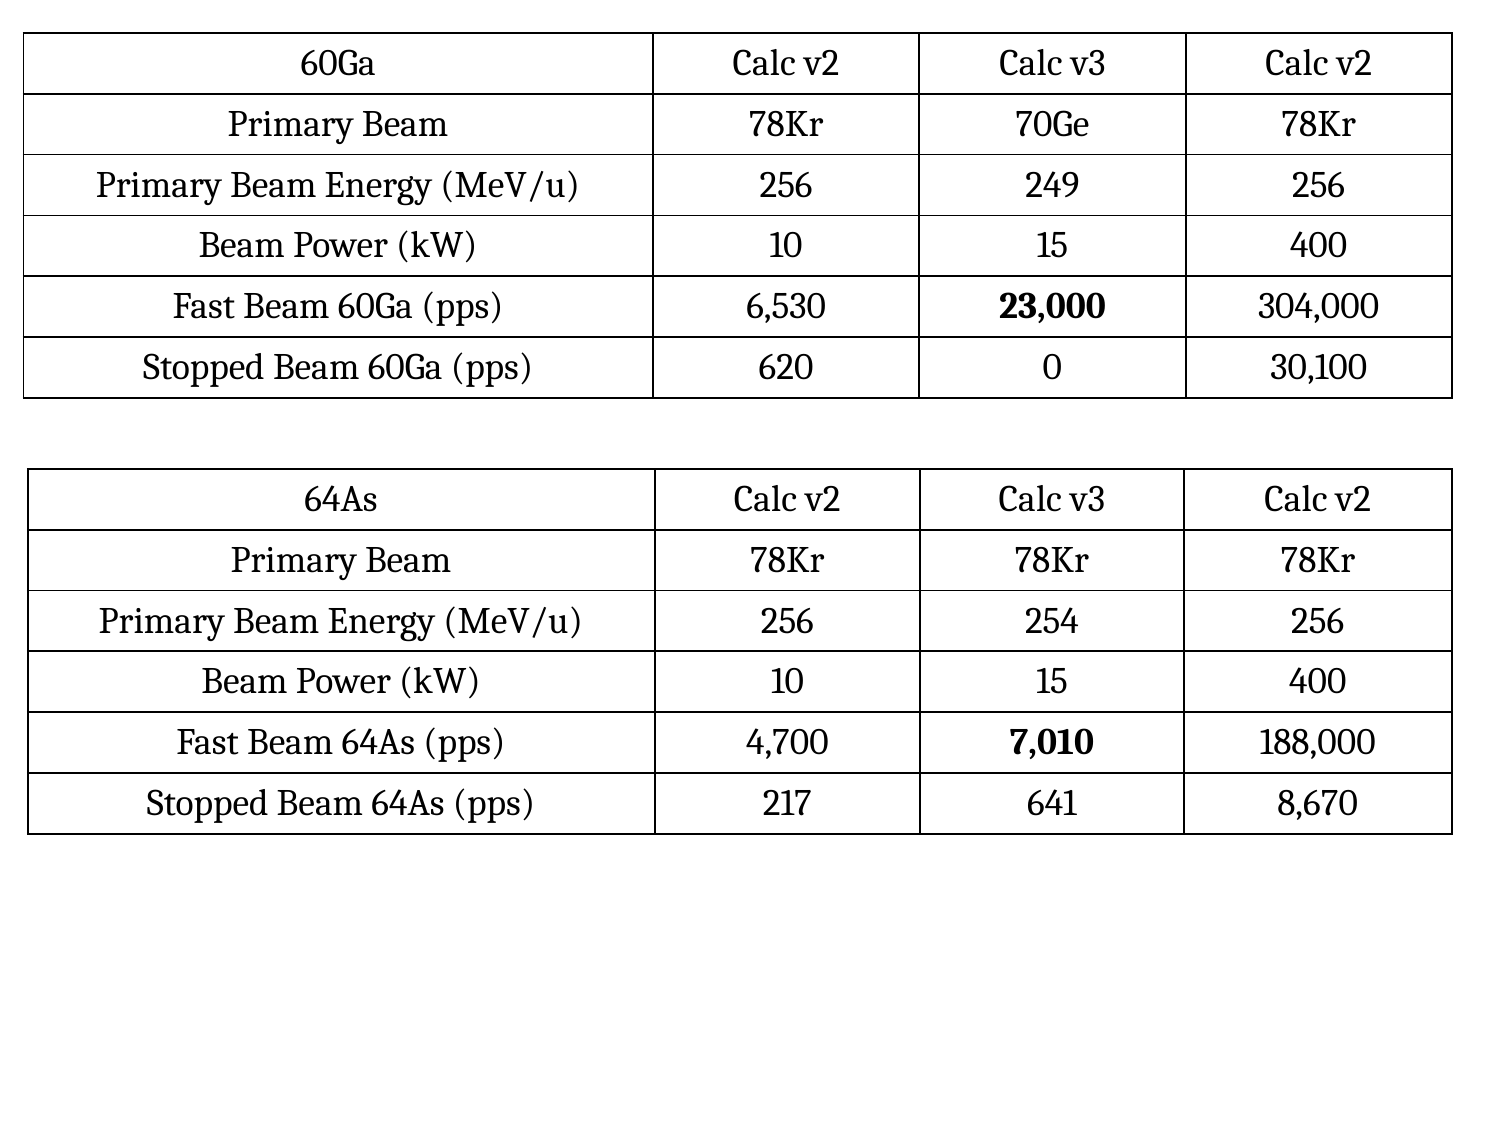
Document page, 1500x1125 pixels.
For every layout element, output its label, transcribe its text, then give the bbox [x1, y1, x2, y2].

table_cell 256 [654, 155, 918, 215]
table_cell 188,000 [1185, 713, 1451, 772]
table_cell 304,000 [1187, 277, 1451, 336]
table_cell 8,670 [1185, 774, 1451, 833]
table_cell Stopped Beam 60Ga (pps) [24, 338, 652, 397]
table_header Calc v2 [656, 470, 919, 529]
table_cell 23,000 [920, 277, 1185, 336]
table_header Calc v2 [1185, 470, 1451, 529]
table_cell 249 [920, 155, 1185, 215]
table_cell 7,010 [921, 713, 1183, 772]
table_cell 641 [921, 774, 1183, 833]
table_cell 6,530 [654, 277, 918, 336]
table_cell Primary Beam Energy (MeV/u) [24, 155, 652, 215]
table_cell 10 [656, 652, 919, 711]
table_cell 78Kr [656, 531, 919, 590]
table_cell 400 [1187, 216, 1451, 275]
table_cell 15 [920, 216, 1185, 275]
table_cell 30,100 [1187, 338, 1451, 397]
table_cell 78Kr [1187, 95, 1451, 154]
table_cell 78Kr [921, 531, 1183, 590]
table_cell 0 [920, 338, 1185, 397]
table_header Calc v3 [920, 34, 1185, 93]
table_cell Stopped Beam 64As (pps) [29, 774, 654, 833]
table_cell 10 [654, 216, 918, 275]
table_cell 254 [921, 591, 1183, 650]
table_cell 256 [656, 591, 919, 650]
table_cell 620 [654, 338, 918, 397]
table_cell Beam Power (kW) [29, 652, 654, 711]
table_cell 217 [656, 774, 919, 833]
table_header Calc v2 [654, 34, 918, 93]
table_cell 256 [1187, 155, 1451, 215]
table_header 60Ga [24, 34, 652, 93]
table_header 64As [29, 470, 654, 529]
table_cell 15 [921, 652, 1183, 711]
table_cell Primary Beam Energy (MeV/u) [29, 591, 654, 650]
table_cell 78Kr [1185, 531, 1451, 590]
table_cell Fast Beam 64As (pps) [29, 713, 654, 772]
table_cell Beam Power (kW) [24, 216, 652, 275]
table_cell Fast Beam 60Ga (pps) [24, 277, 652, 336]
table_cell 256 [1185, 591, 1451, 650]
table_cell 70Ge [920, 95, 1185, 154]
table_header Calc v3 [921, 470, 1183, 529]
table_cell 78Kr [654, 95, 918, 154]
table_header Calc v2 [1187, 34, 1451, 93]
table_cell 400 [1185, 652, 1451, 711]
table_cell 4,700 [656, 713, 919, 772]
table_cell Primary Beam [29, 531, 654, 590]
table_cell Primary Beam [24, 95, 652, 154]
